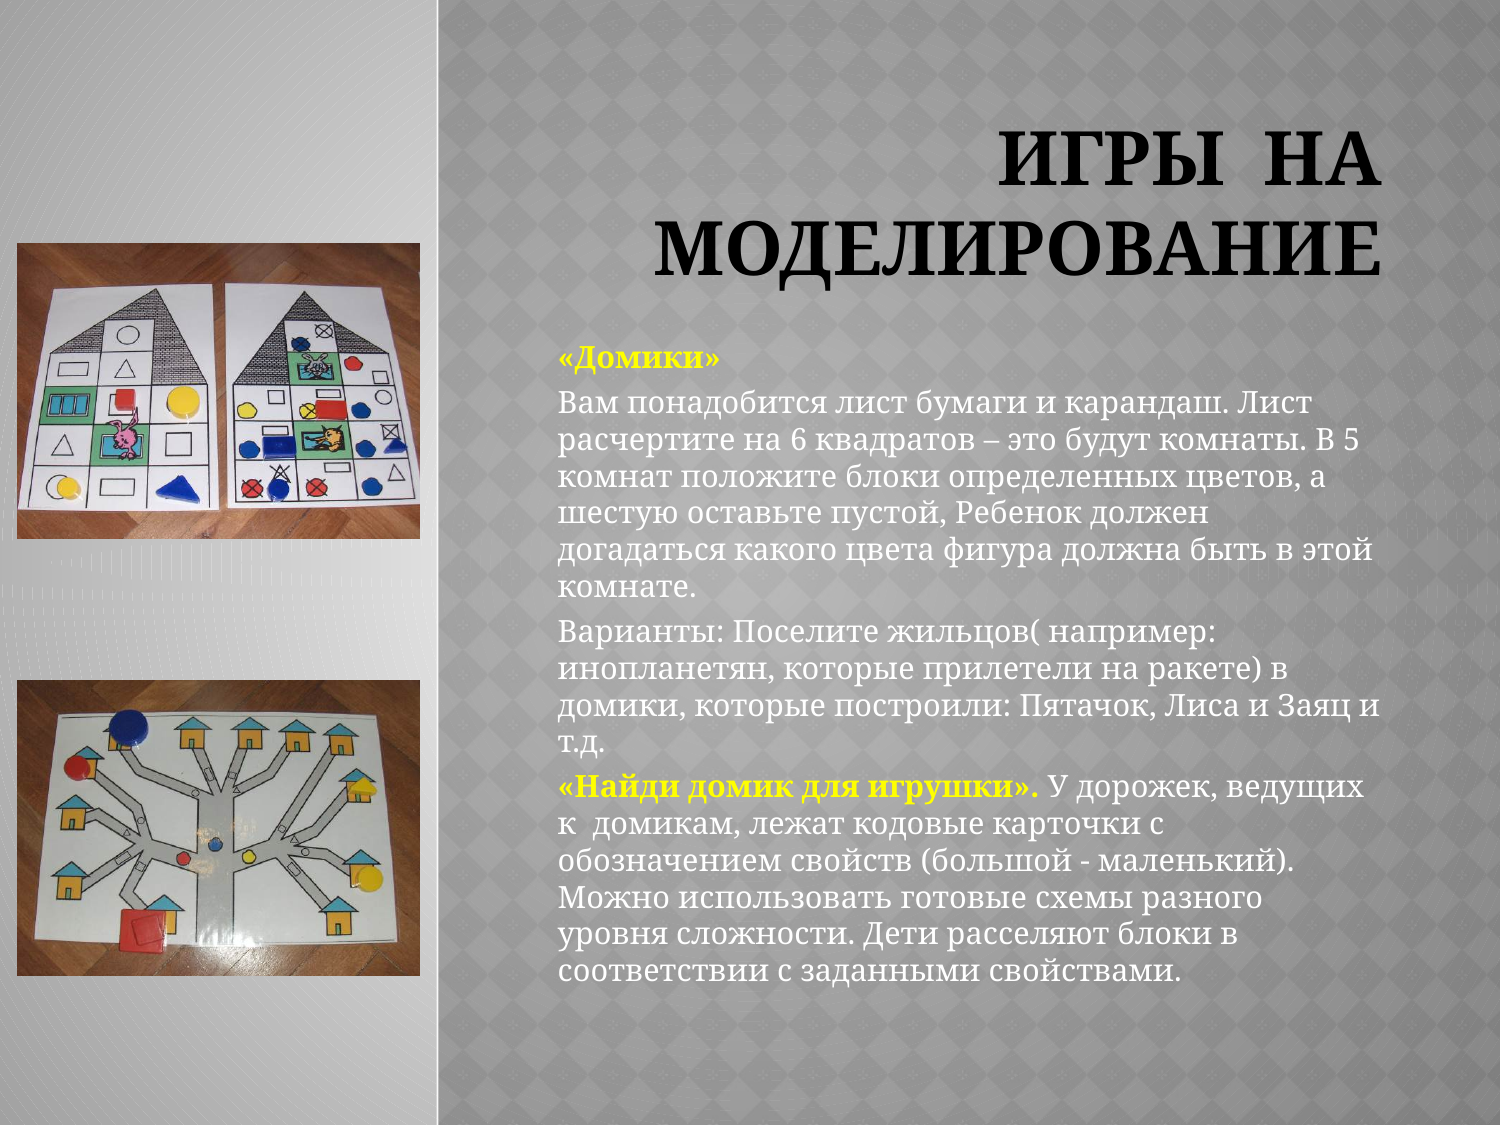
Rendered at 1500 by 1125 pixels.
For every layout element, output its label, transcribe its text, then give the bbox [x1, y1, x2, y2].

picture [17, 680, 420, 977]
title Игры на моделирование [552, 87, 1390, 291]
subtitle «Домики» Вам понадобится лист бумаги и карандаш. Лист расчертите на 6 квадратов – это будут комнаты. В 5 комнат положите блоки определенных цветов, а шестую оставьте пустой, Ребенок должен догадаться какого цвета фигура должна быть в этой комнате. Варианты: Поселите жильцов( например: инопланетян, которые прилетели на ракете) в домики, которые построили: Пятачок, Лиса и Заяц и т.д. «Найди домик для игрушки». У дорожек, ведущих к домикам, лежат кодовые карточки с обозначением свойств (большой - маленький). Можно использовать готовые схемы разного уровня сложности. Дети расселяют блоки в соответствии с заданными свойствами. [550, 338, 1390, 1035]
picture [17, 243, 420, 540]
